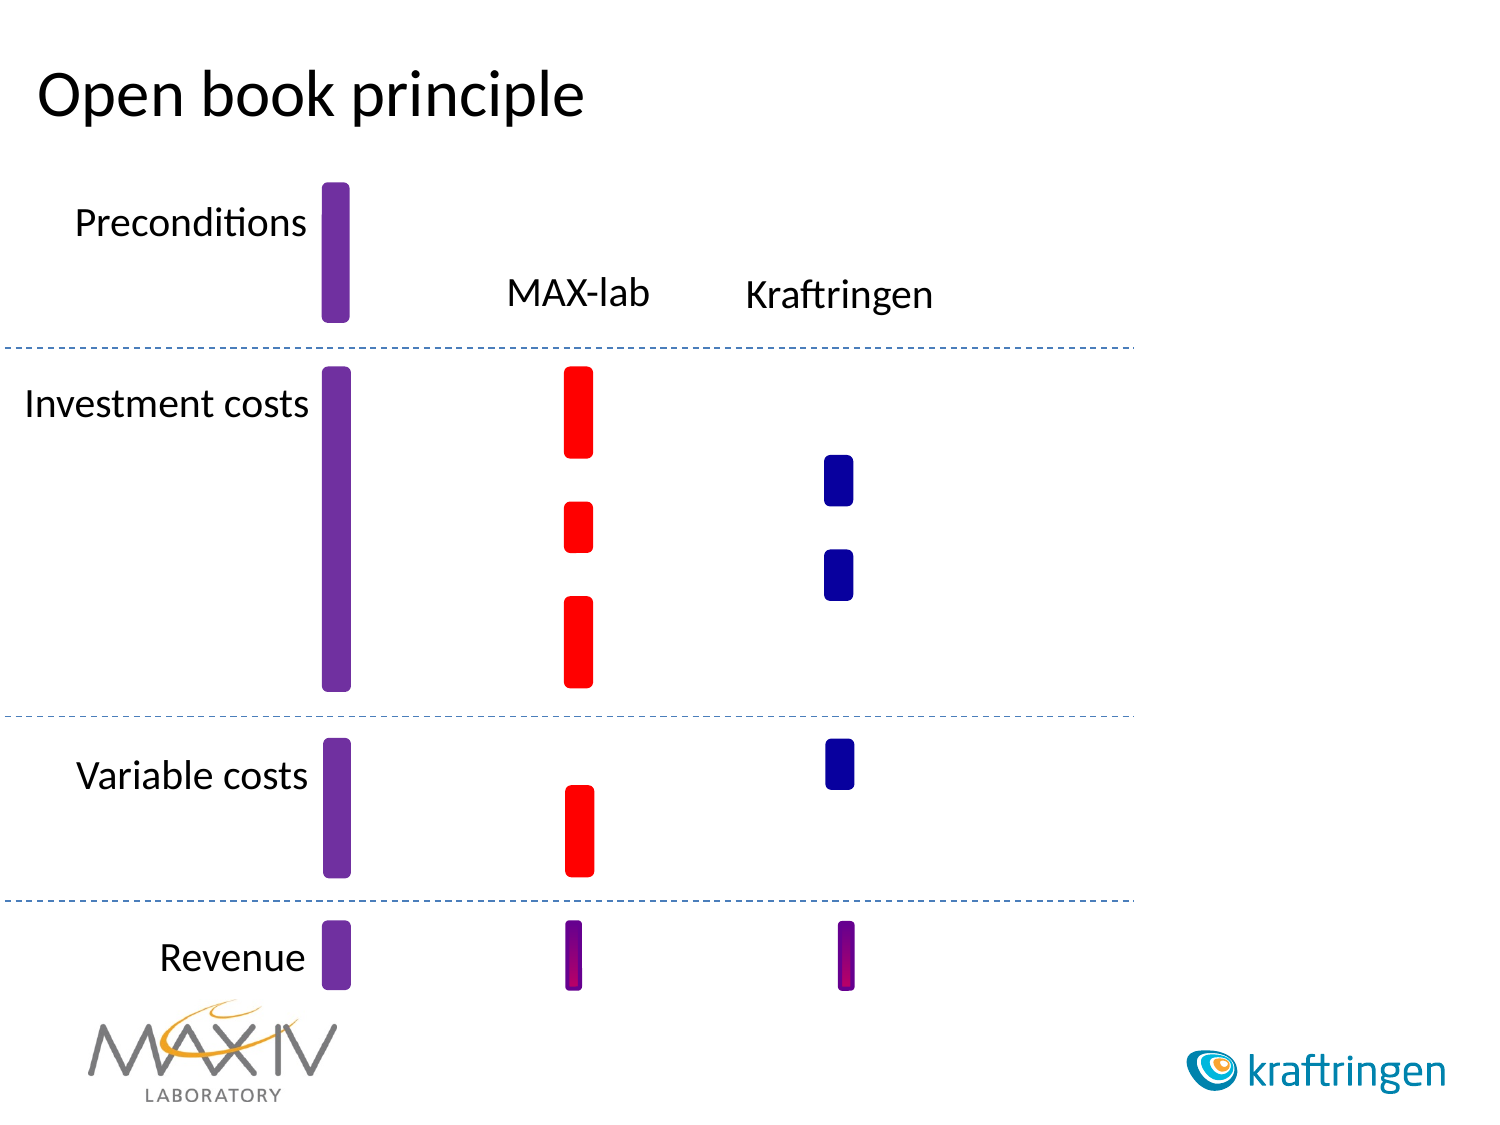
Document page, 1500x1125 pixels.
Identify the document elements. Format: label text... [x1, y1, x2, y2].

text_box [837, 920, 855, 991]
text_box [565, 920, 583, 991]
text_box [321, 920, 351, 991]
text_box Open book principle [22, 42, 1370, 138]
text_box Preconditions [60, 187, 321, 252]
text_box [824, 454, 854, 507]
text_box Variable costs [61, 740, 323, 805]
text_box [323, 737, 351, 879]
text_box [1186, 1050, 1445, 1095]
picture [88, 999, 337, 1102]
text_box [563, 596, 594, 689]
text_box MAX-lab [491, 257, 666, 322]
text_box [563, 501, 594, 554]
text_box Kraftringen [730, 259, 949, 325]
text_box [563, 366, 594, 459]
text_box [565, 785, 595, 878]
text_box [321, 182, 350, 323]
text_box Investment costs [9, 368, 323, 434]
text_box [321, 366, 351, 692]
text_box Revenue [144, 922, 321, 988]
text_box [824, 549, 854, 601]
text_box [825, 738, 855, 790]
